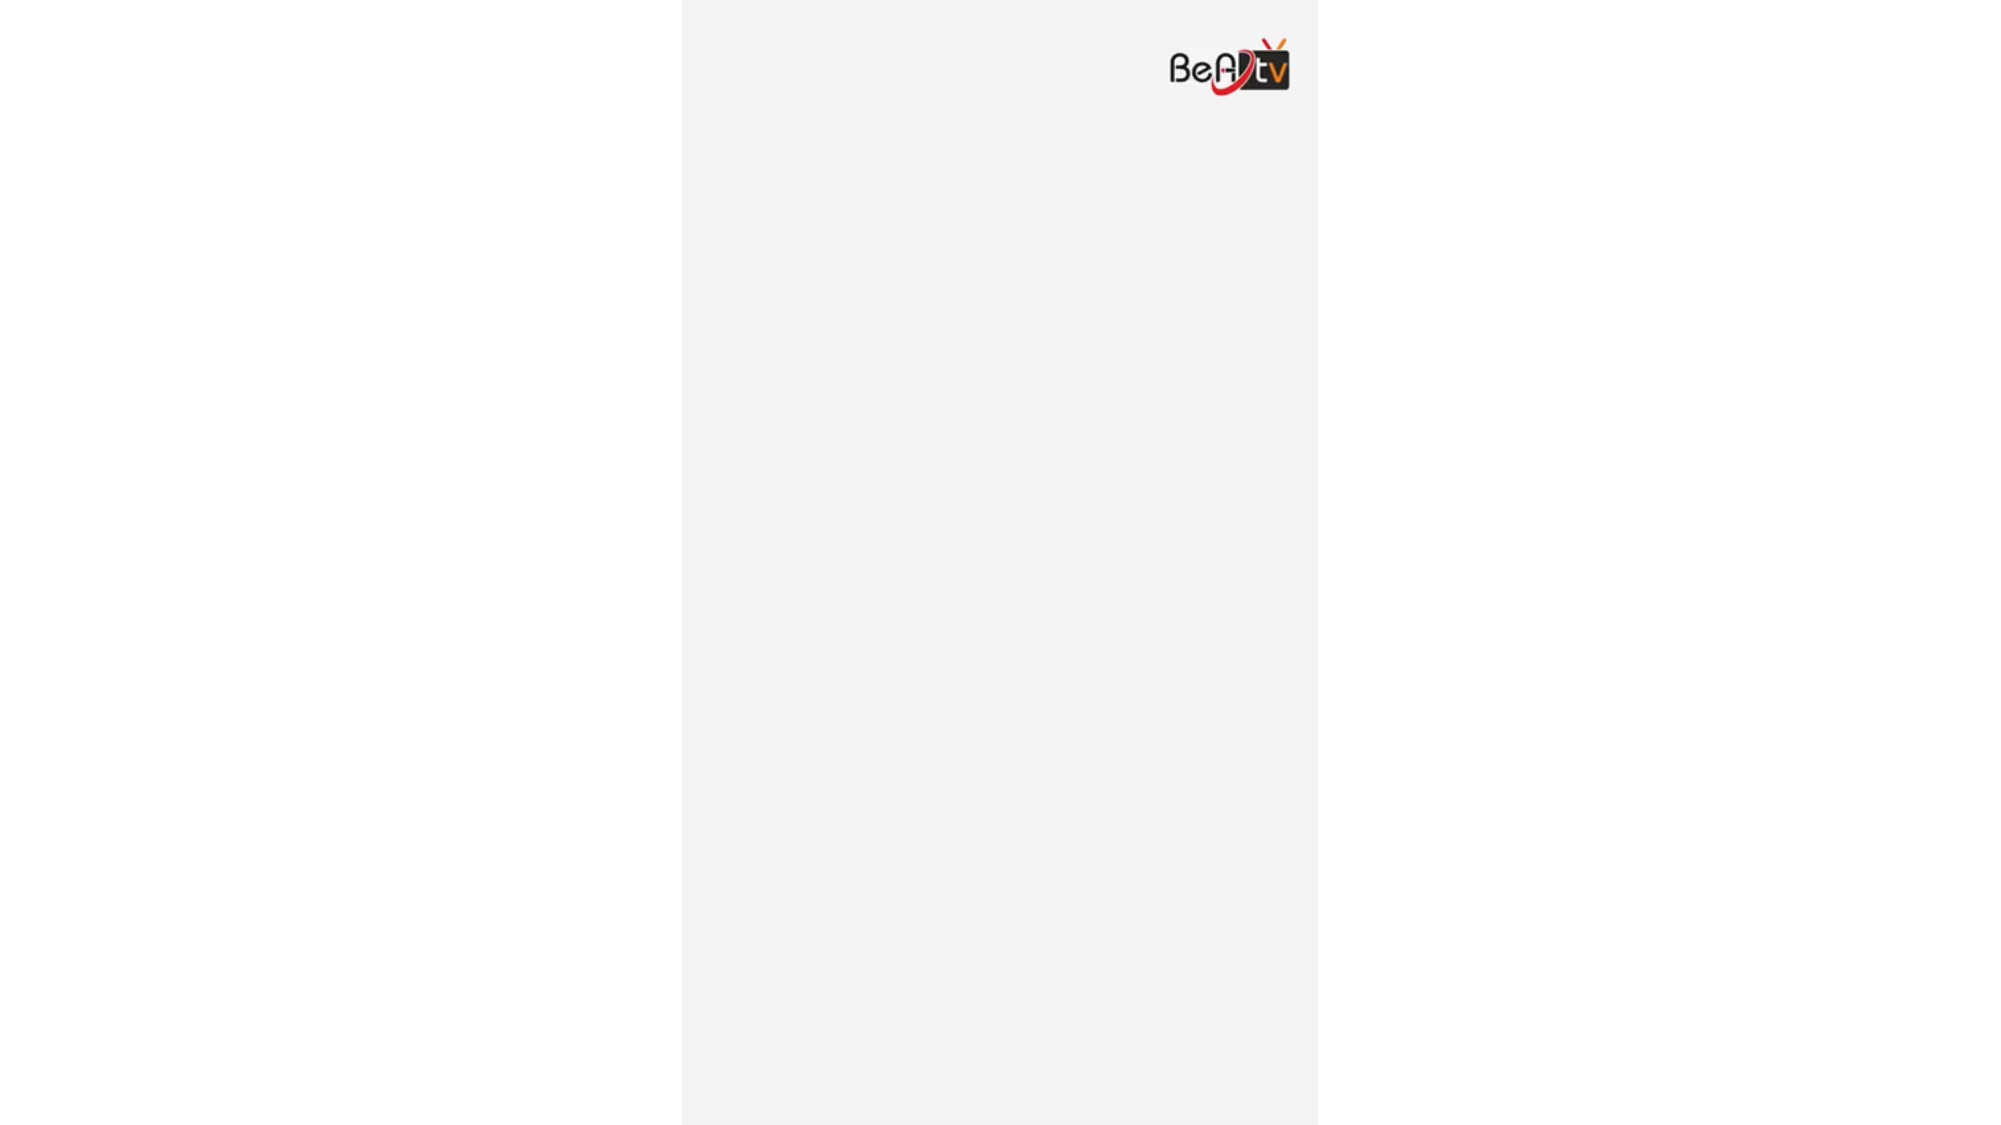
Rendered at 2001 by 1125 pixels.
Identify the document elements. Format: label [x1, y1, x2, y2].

text_box [681, 0, 1319, 1125]
